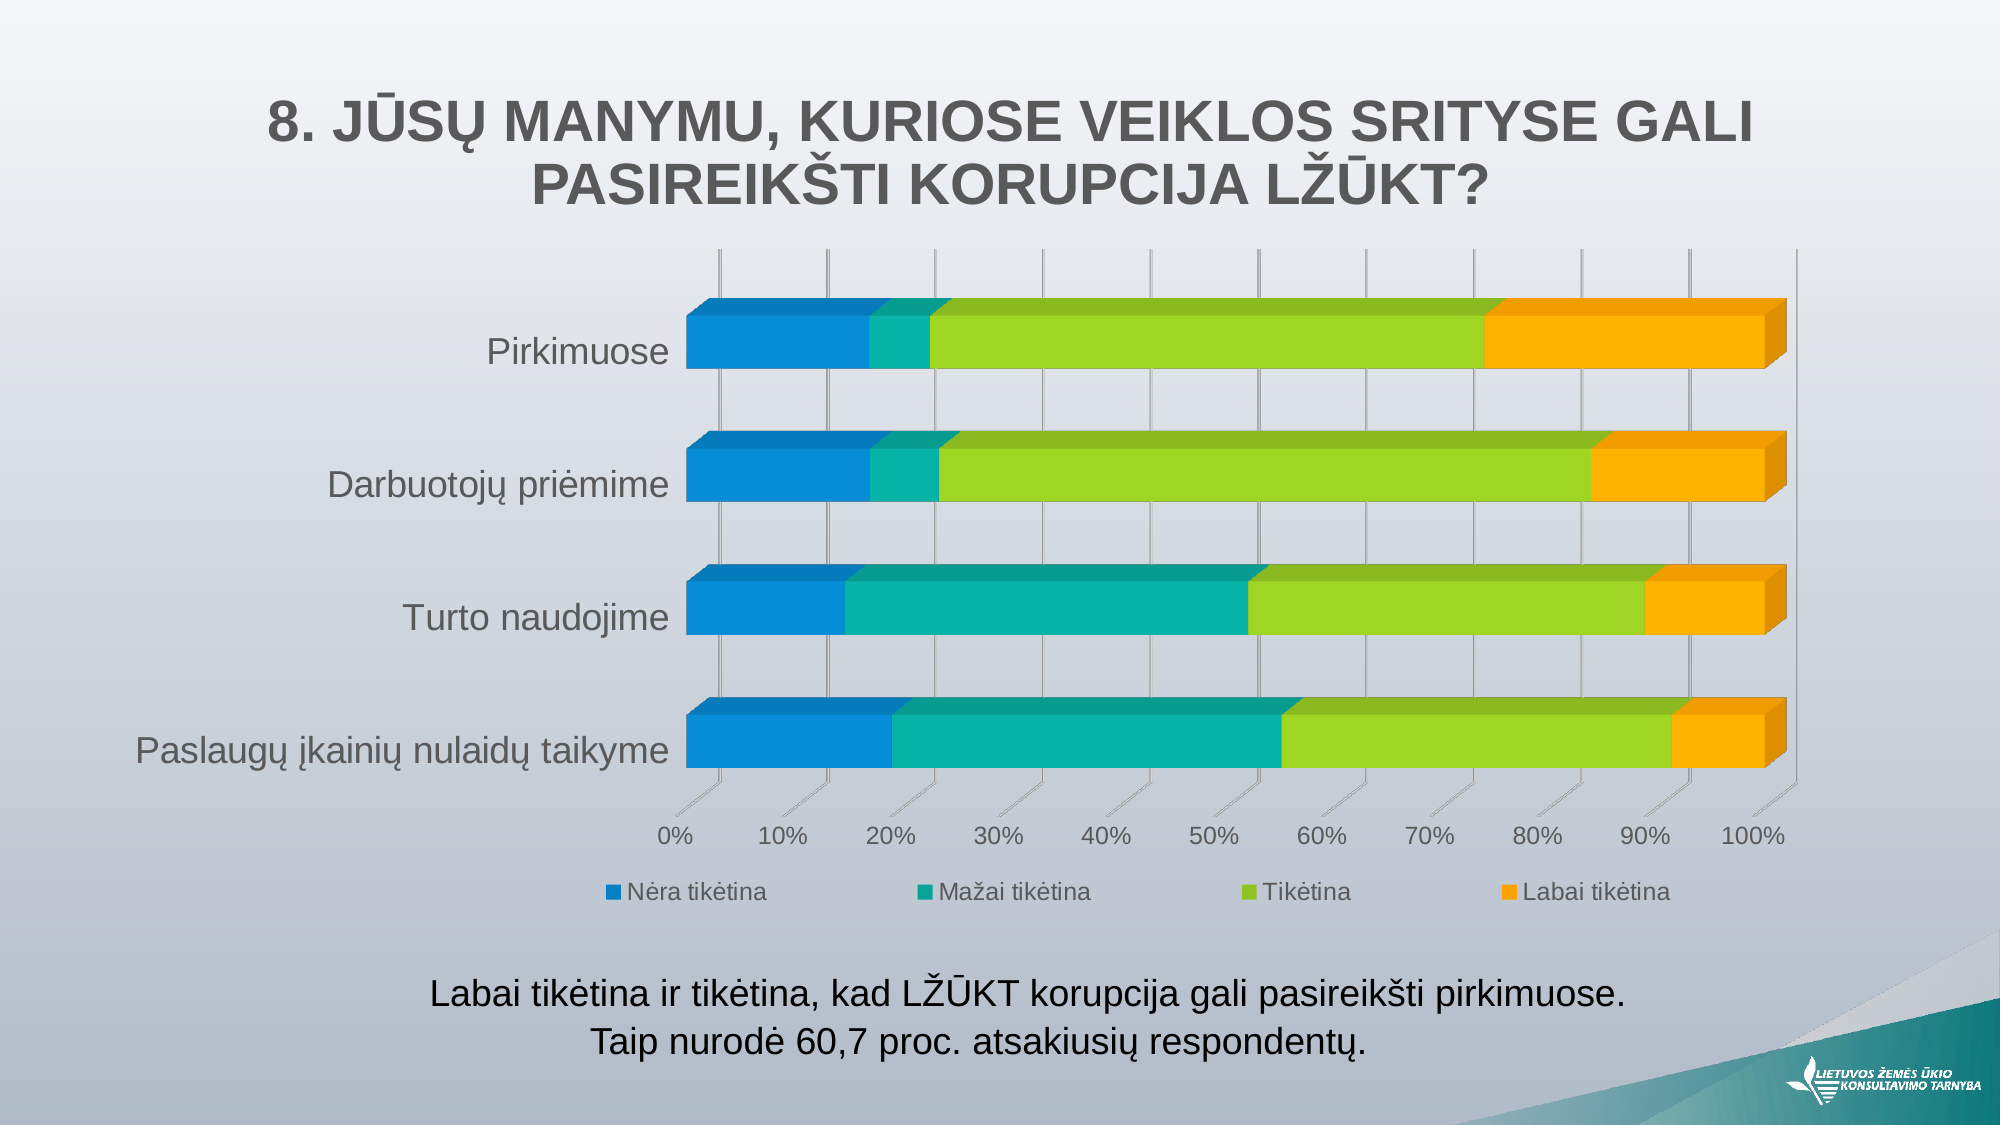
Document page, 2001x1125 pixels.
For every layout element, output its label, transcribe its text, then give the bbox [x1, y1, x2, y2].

text_box Labai tikėtina ir tikėtina, kad LŽŪKT korupcija gali pasireikšti pirkimuose. Taip nurodė 60,7 proc. atsakiusių respondentų. [130, 958, 1451, 1070]
picture [1451, 929, 2000, 1125]
chart [76, 235, 1857, 913]
title 8. JŪSŲ MANYMU, KURIOSE VEIKLOS SRITYSE GALI PASIREIKŠTI KORUPCIJA LŽŪKT? [11, 91, 2000, 219]
